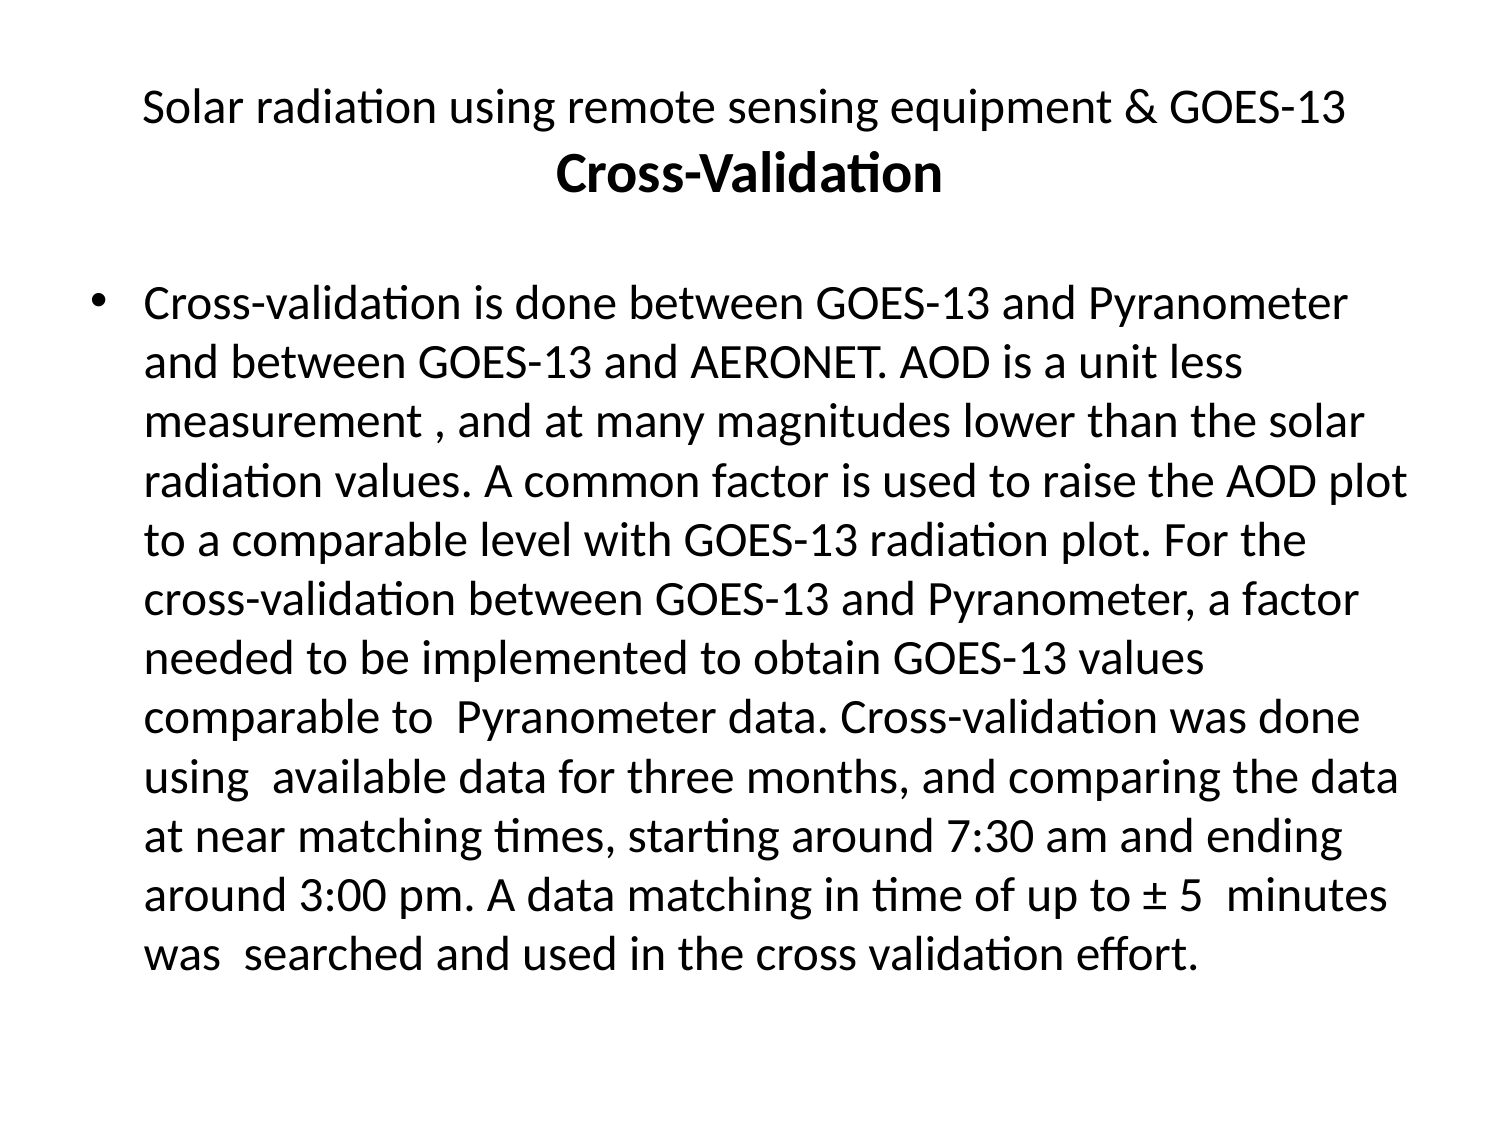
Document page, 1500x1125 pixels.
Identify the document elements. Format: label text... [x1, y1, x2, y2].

title Solar radiation using remote sensing equipment & GOES-13 Cross-Validation [75, 45, 1425, 233]
list Cross-validation is done between GOES-13 and Pyranometer and between GOES-13 and AERONET. AOD is a unit less measurement , and at many magnitudes lower than the solar radiation values. A common factor is used to raise the AOD plot to a comparable level with GOES-13 radiation plot. For the cross-validation between GOES-13 and Pyranometer, a factor needed to be implemented to obtain GOES-13 values comparable to Pyranometer data. Cross-validation was done using available data for three months, and comparing the data at near matching times, starting around 7:30 am and ending around 3:00 pm. A data matching in time of up to ± 5 minutes was searched and used in the cross validation effort. [75, 262, 1425, 1005]
